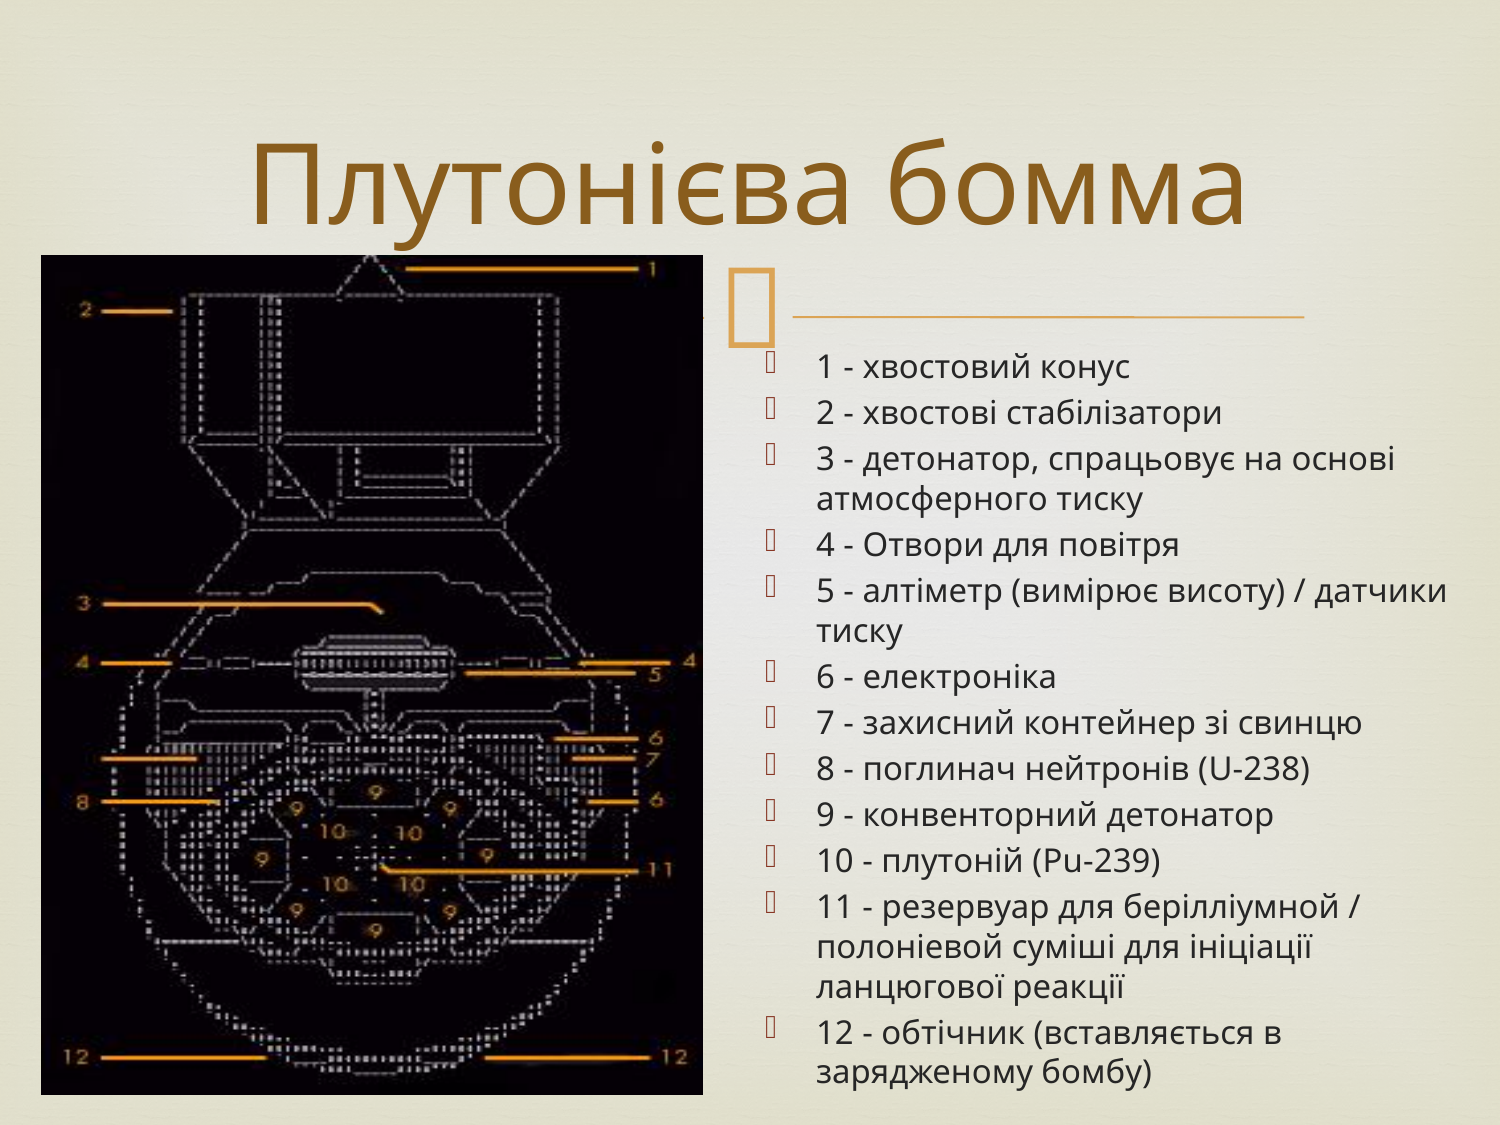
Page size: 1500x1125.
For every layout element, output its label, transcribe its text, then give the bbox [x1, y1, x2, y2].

title Плутонієва бомма [112, 93, 1386, 267]
list 1 - хвостовий конус 2 - хвостові стабілізатори 3 - детонатор, спрацьовує на основі атмосферного тиску 4 - Отвори для повітря 5 - алтіметр (вимірює висоту) / датчики тиску 6 - електроніка 7 - захисний контейнер зі свинцю 8 - поглинач нейтронів (U-238) 9 - конвенторний детонатор 10 - плутоній (Pu-239) 11 - резервуар для берілліумной / полоніевой суміші для ініціації ланцюгової реакції 12 - обтічник (вставляється в зарядженому бомбу) [750, 338, 1471, 1106]
picture [40, 254, 704, 1095]
